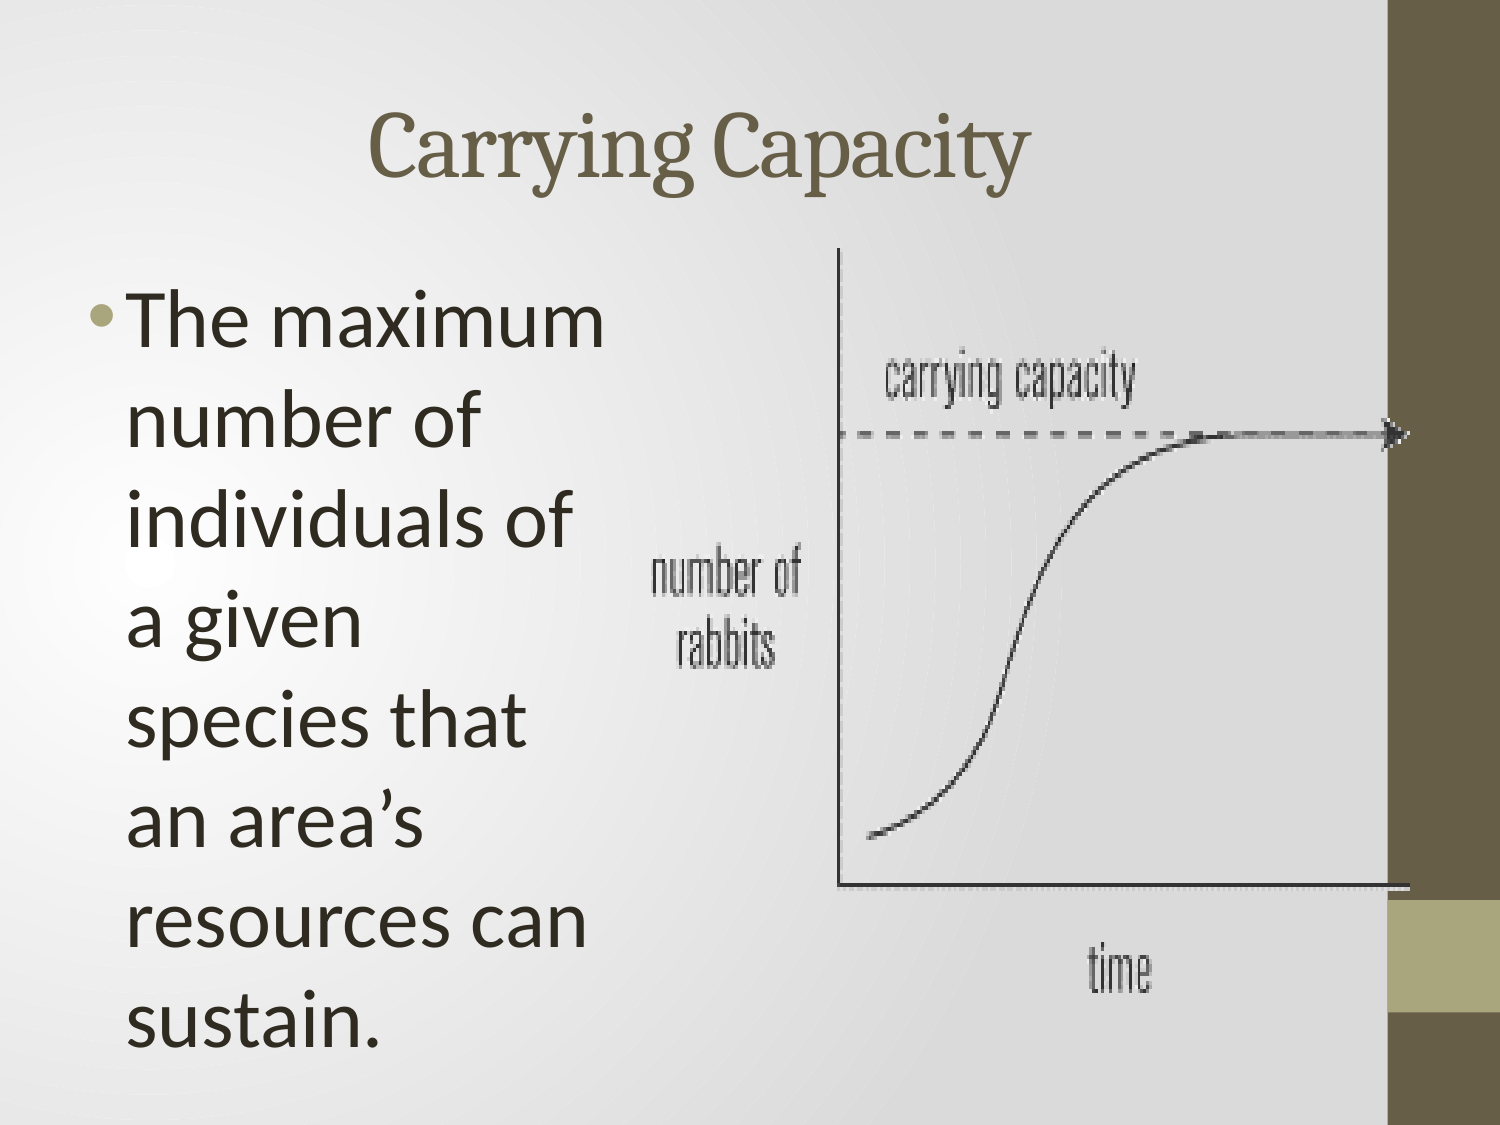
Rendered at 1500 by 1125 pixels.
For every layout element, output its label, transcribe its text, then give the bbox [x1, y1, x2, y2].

list The maximum number of individuals of a given species that an area’s resources can sustain. [54, 256, 631, 946]
title Carrying Capacity [75, 45, 1325, 233]
picture [650, 248, 1410, 1011]
